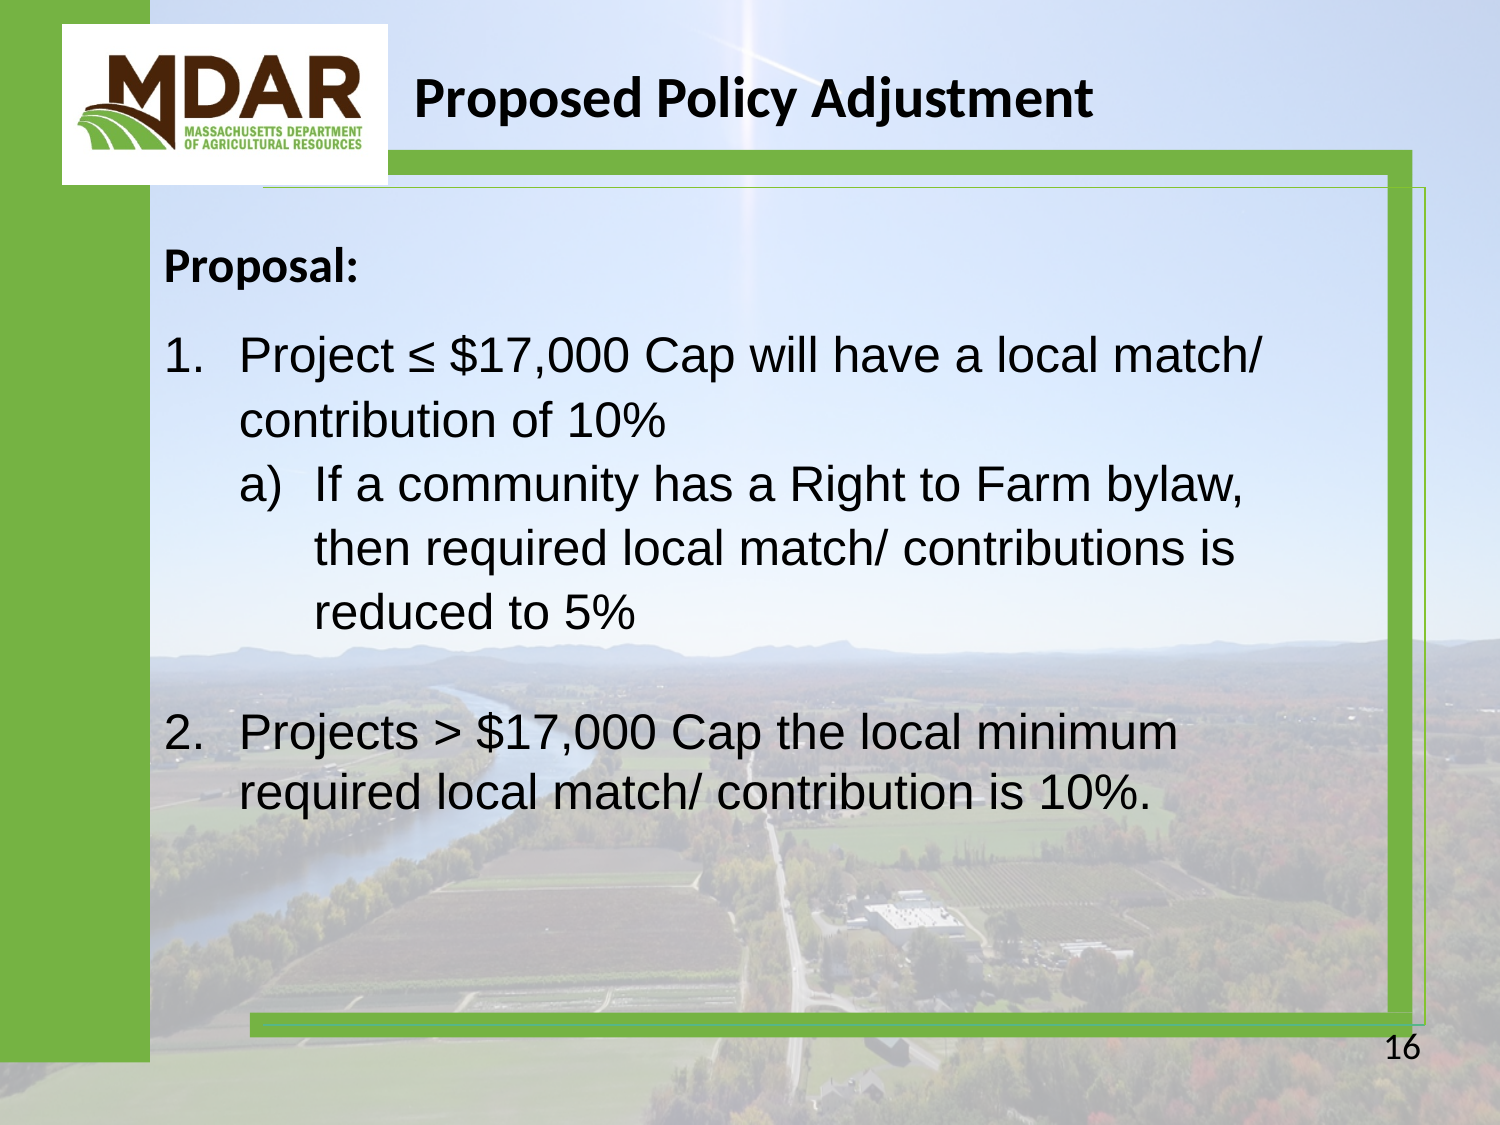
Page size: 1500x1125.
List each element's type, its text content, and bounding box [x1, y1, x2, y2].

picture [62, 24, 388, 185]
text_box Proposal: Project ≤ $17,000 Cap will have a local match/ contribution of 10% If a community has a Right to Farm bylaw, then required local match/ contributions is reduced to 5% Projects > $17,000 Cap the local minimum required local match/ contribution is 10%. [148, 224, 1349, 1016]
title Proposed Policy Adjustment [399, 0, 1376, 188]
